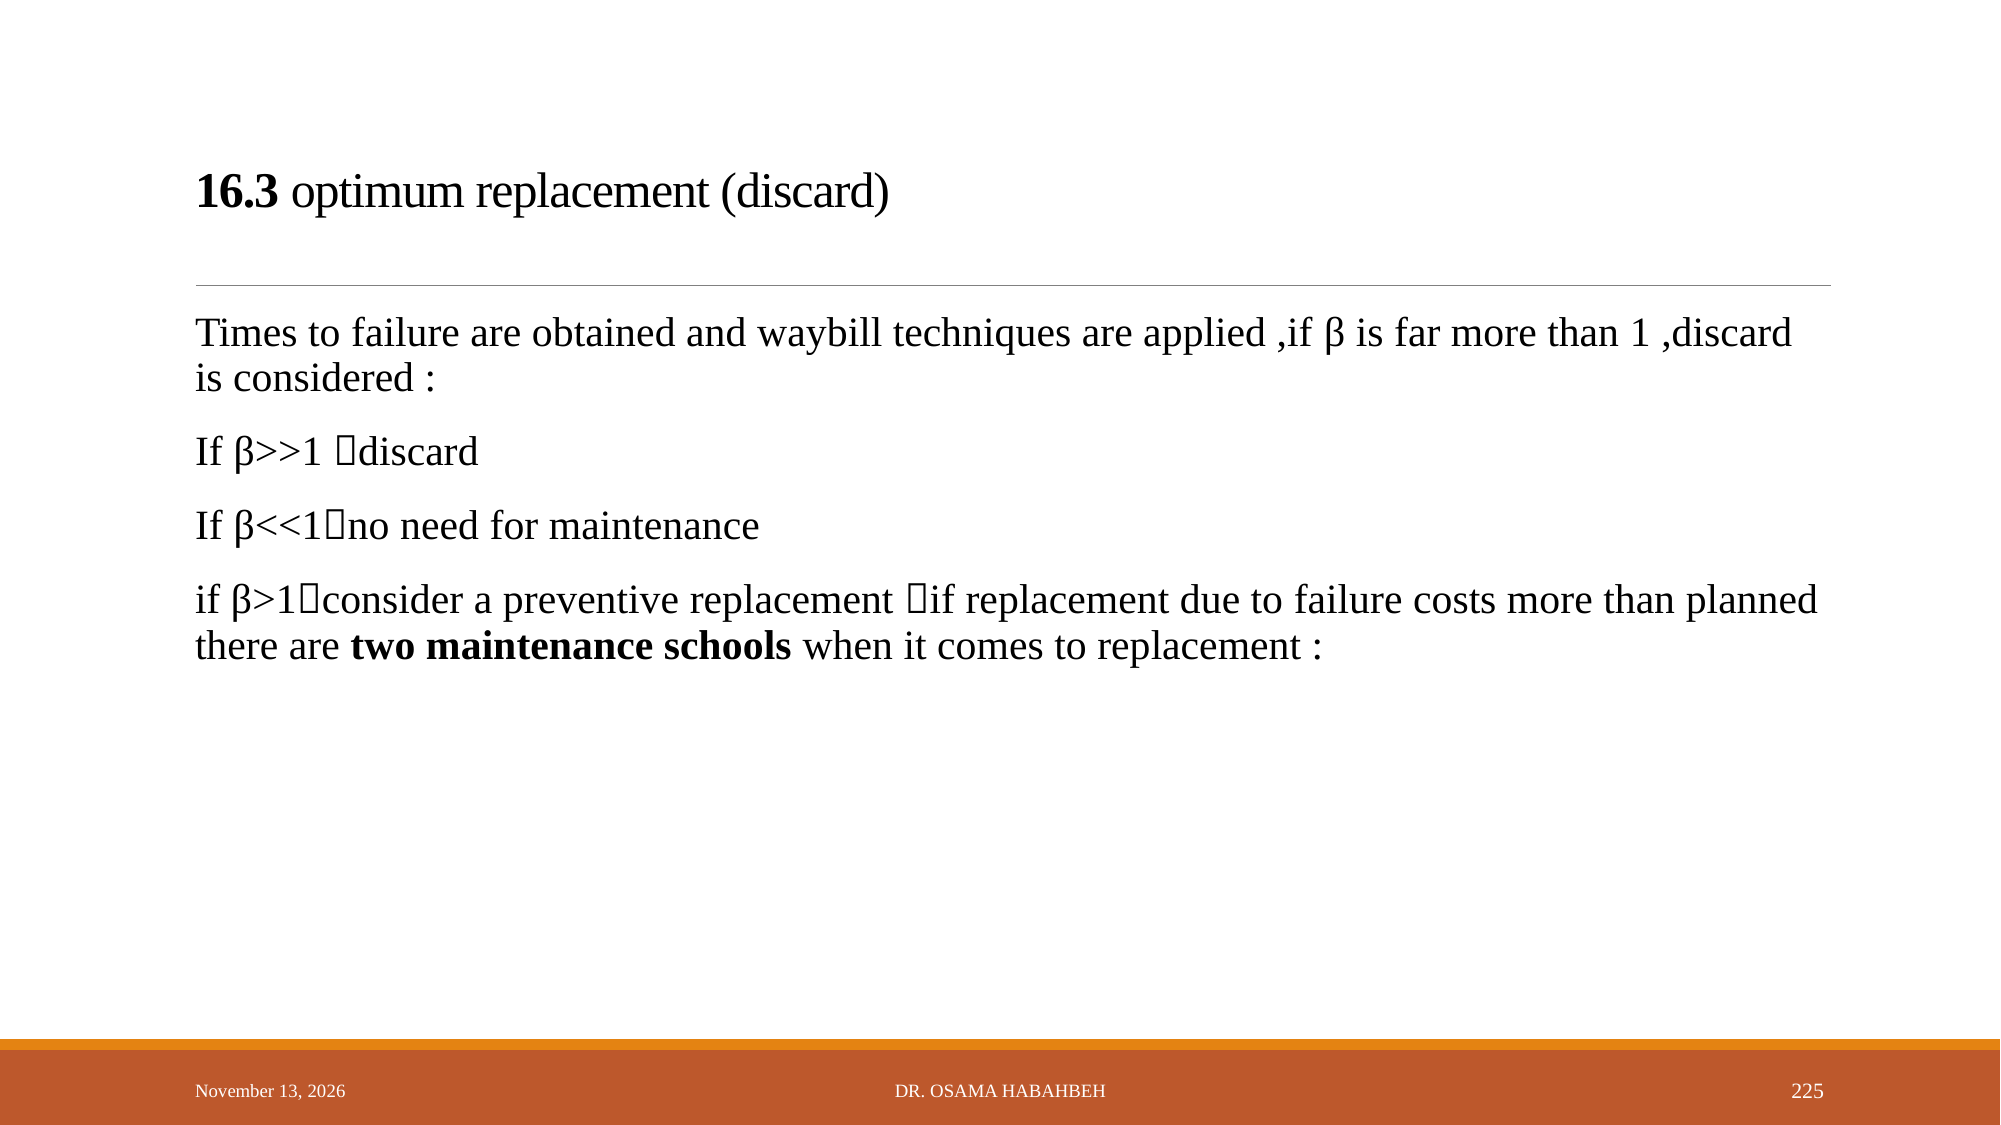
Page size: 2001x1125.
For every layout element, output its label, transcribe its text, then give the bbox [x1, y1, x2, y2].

slide_number 225 [1624, 1059, 1840, 1120]
footer Dr. Osama Habahbeh [604, 1059, 1396, 1120]
title 16.3 optimum replacement (discard) [180, 47, 1830, 285]
list Times to failure are obtained and waybill techniques are applied ,if β is far more than 1 ,discard is considered : If β>>1 discard If β<<1no need for maintenance if β>1consider a preventive replacement if replacement due to failure costs more than planned there are two maintenance schools when it comes to replacement : [180, 302, 1830, 963]
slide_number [180, 1059, 586, 1120]
